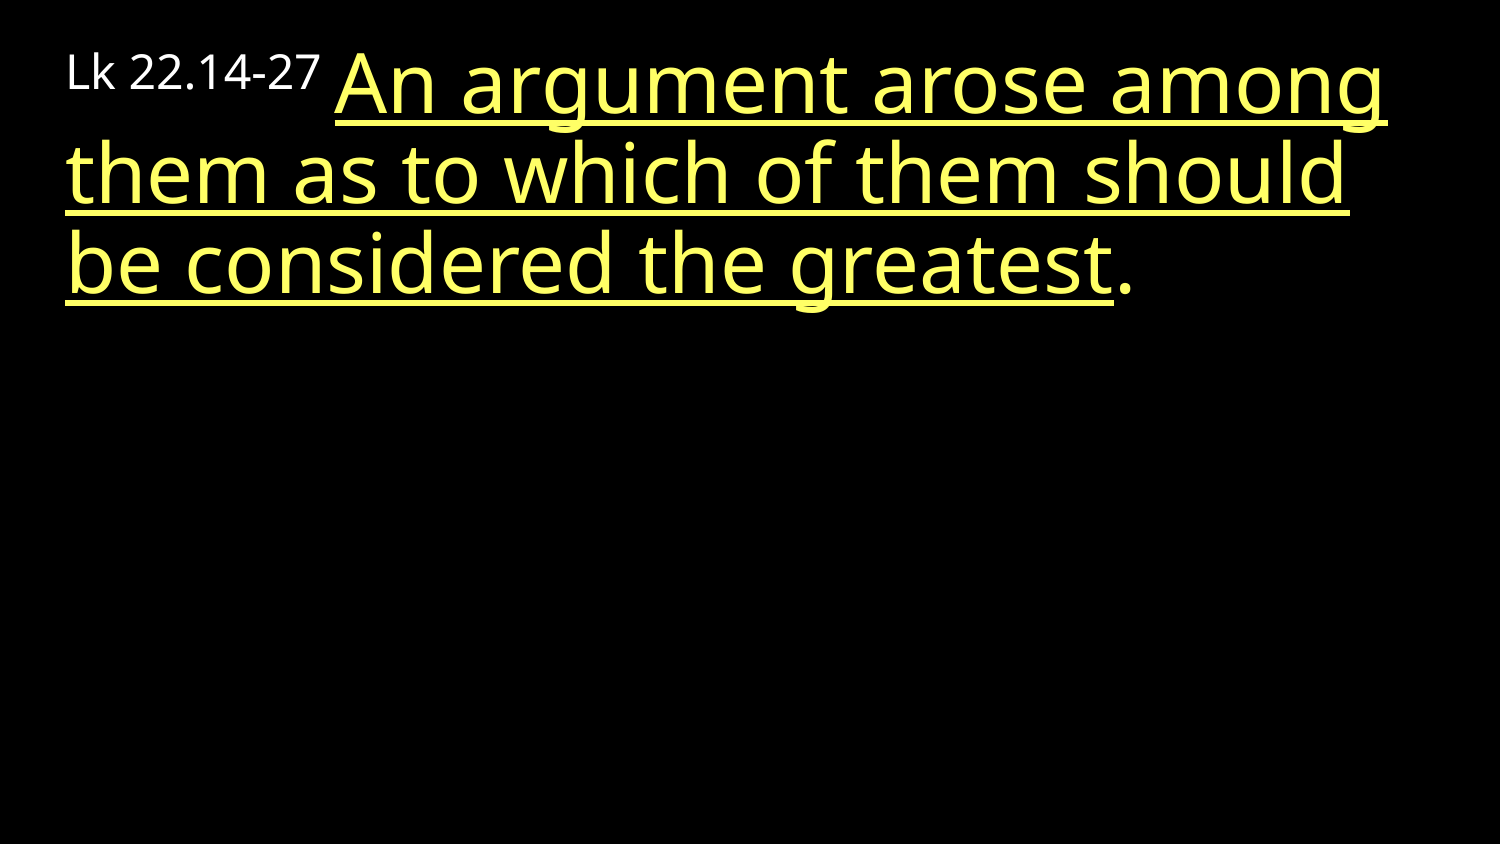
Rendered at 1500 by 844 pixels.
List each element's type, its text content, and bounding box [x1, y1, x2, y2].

subtitle Lk 22.14-27 An argument arose among them as to which of them should be considered the greatest. [50, 34, 1450, 797]
